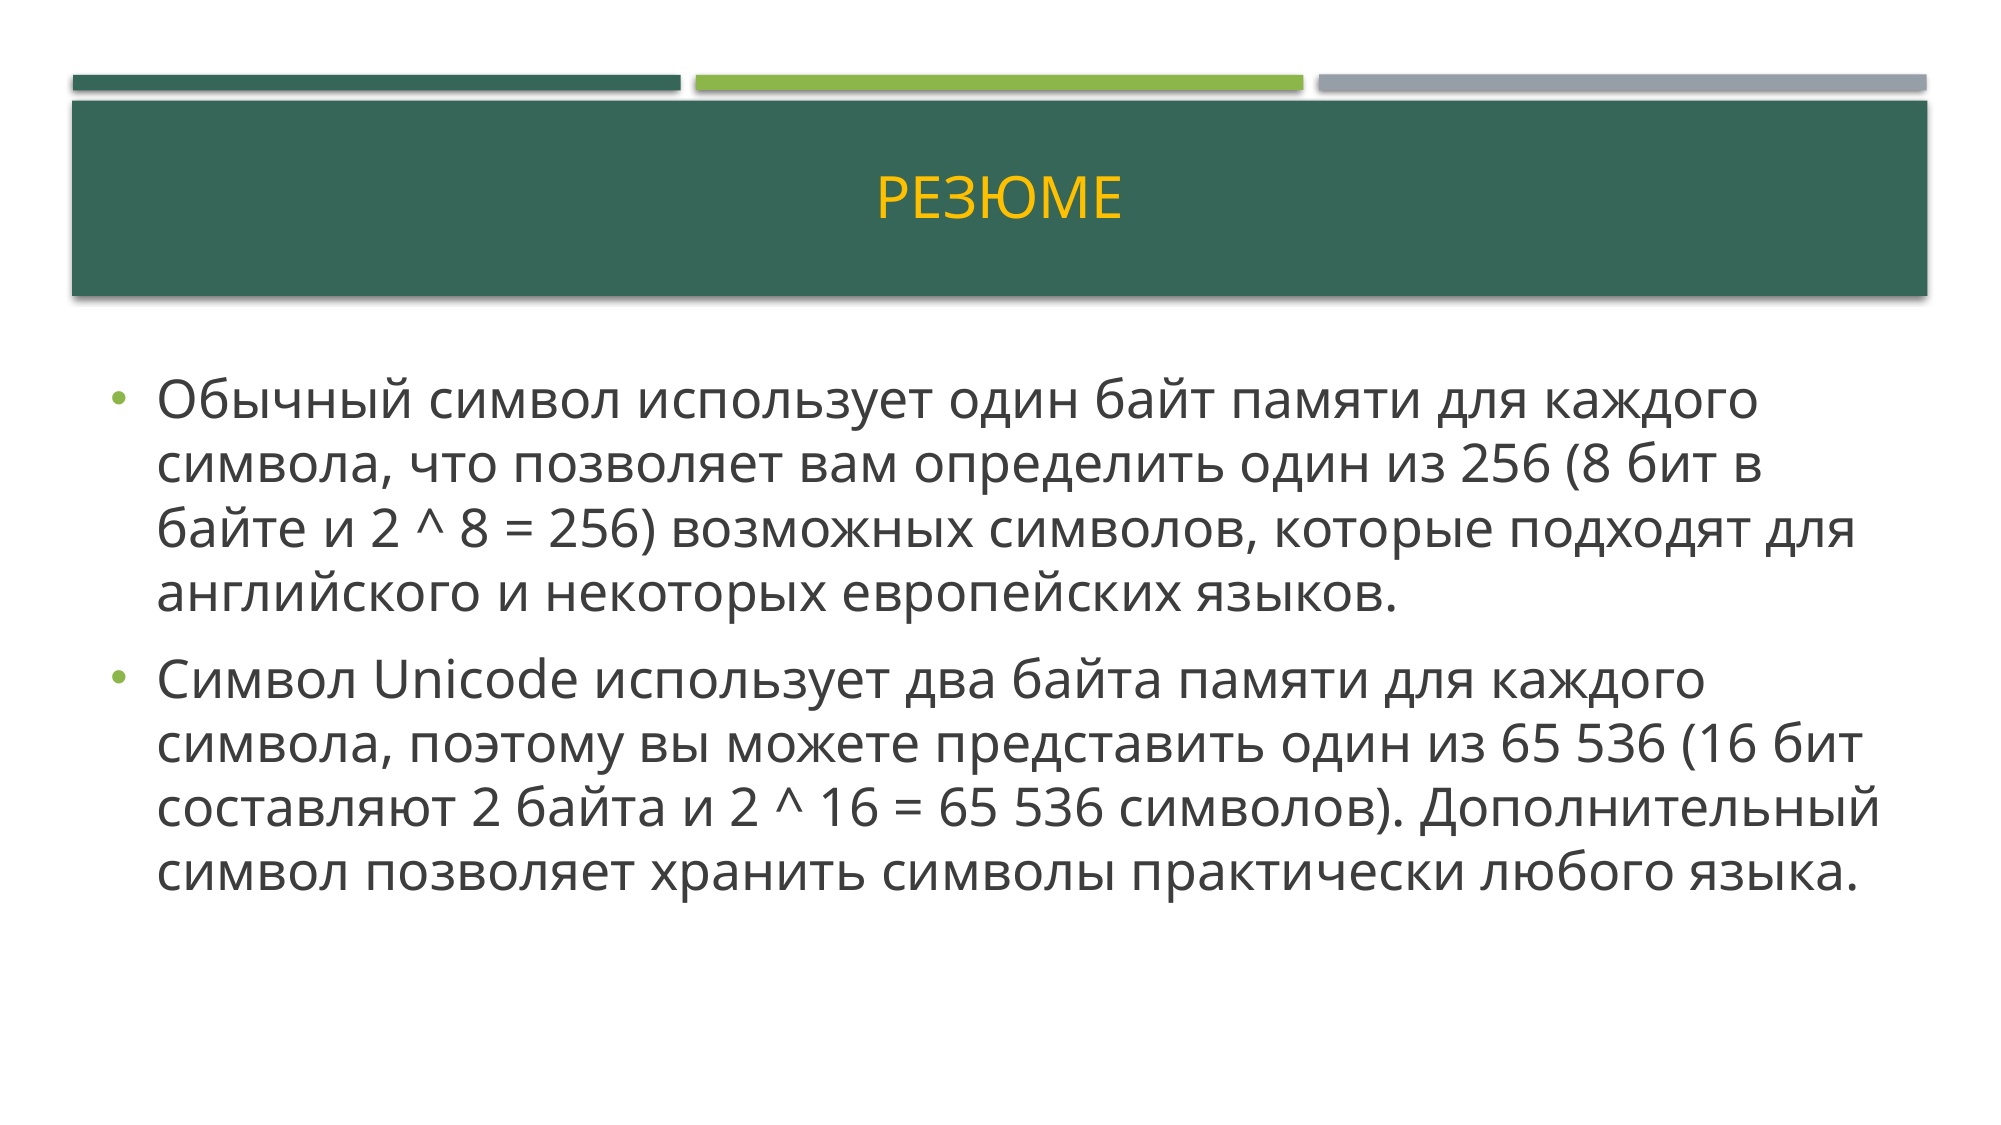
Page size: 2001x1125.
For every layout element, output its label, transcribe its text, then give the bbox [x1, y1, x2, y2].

list Обычный символ использует один байт памяти для каждого символа, что позволяет вам определить один из 256 (8 бит в байте и 2 ^ 8 = 256) возможных символов, которые подходят для английского и некоторых европейских языков. Символ Unicode использует два байта памяти для каждого символа, поэтому вы можете представить один из 65 536 (16 бит составляют 2 байта и 2 ^ 16 = 65 536 символов). Дополнительный символ позволяет хранить символы практически любого языка. [95, 357, 1905, 962]
title Резюме [95, 115, 1905, 238]
